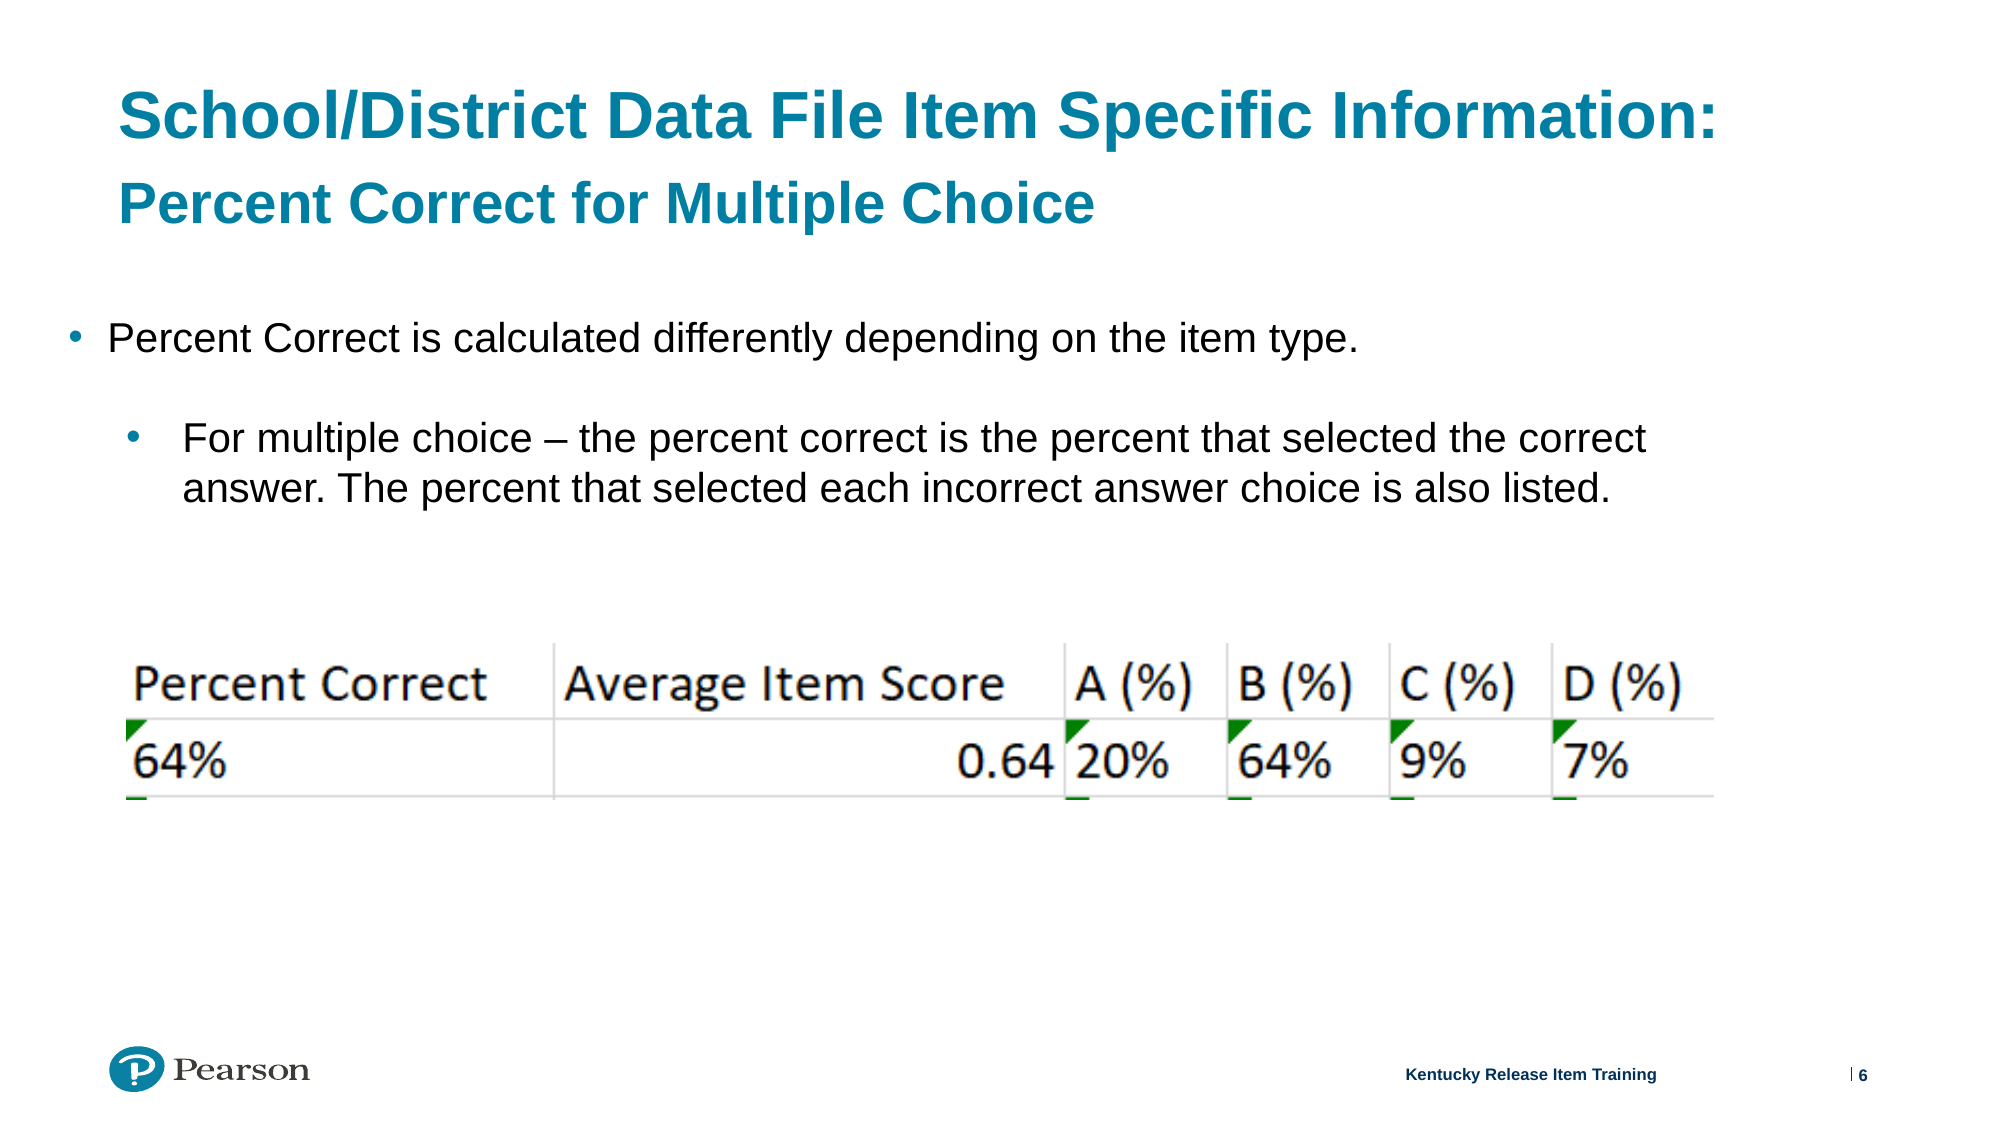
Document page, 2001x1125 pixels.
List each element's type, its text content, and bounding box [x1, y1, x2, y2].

title School/District Data File Item Specific Information: Percent Correct for Multiple Choice [118, 68, 1787, 243]
slide_number 6 [1858, 1064, 1954, 1086]
text_box Percent Correct is calculated differently depending on the item type. For multiple choice – the percent correct is the percent that selected the correct answer. The percent that selected each incorrect answer choice is also listed. [53, 243, 1787, 939]
picture [126, 643, 1714, 801]
